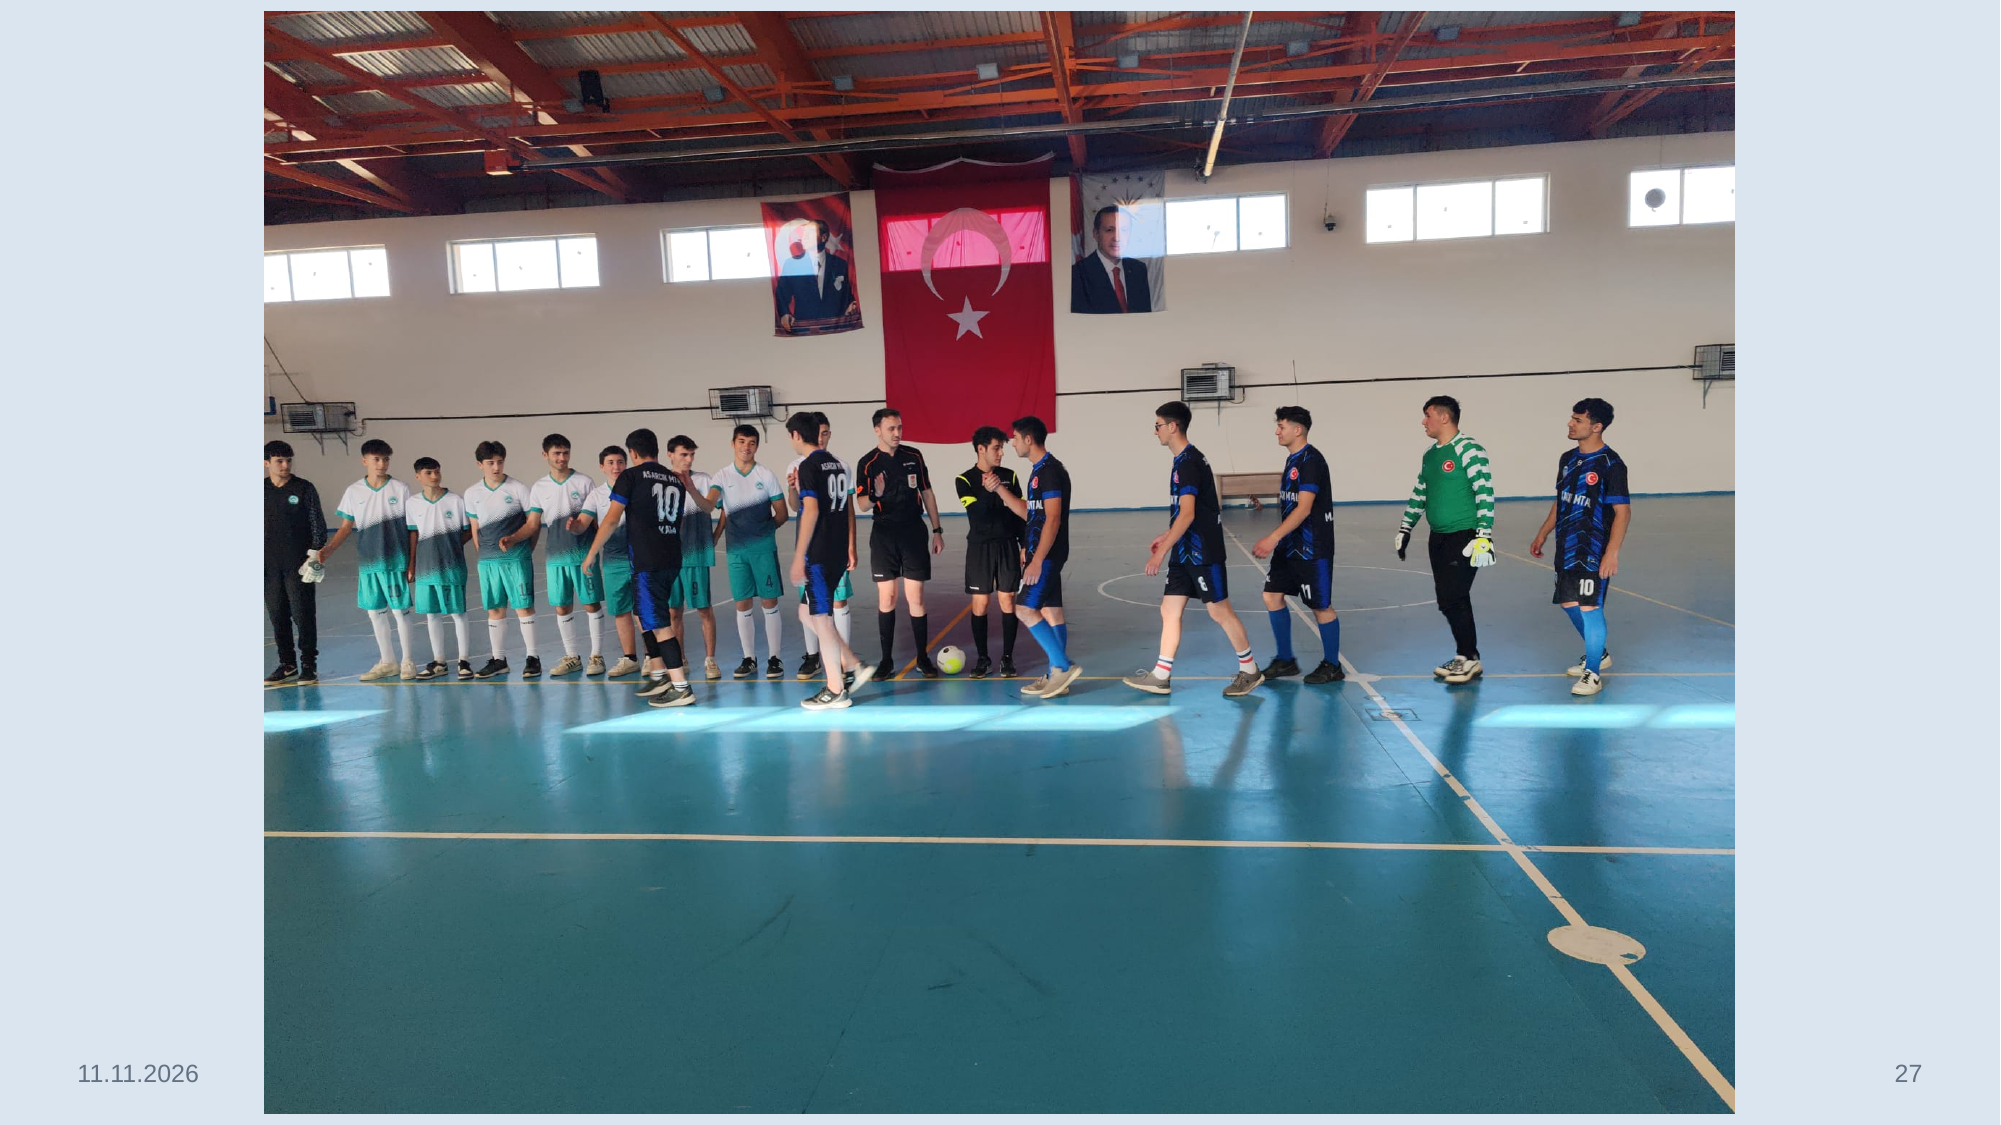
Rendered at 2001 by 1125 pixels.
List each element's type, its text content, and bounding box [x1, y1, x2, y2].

slide_number 27 [1735, 1042, 1938, 1103]
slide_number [62, 1042, 264, 1103]
picture [264, 11, 1735, 1114]
